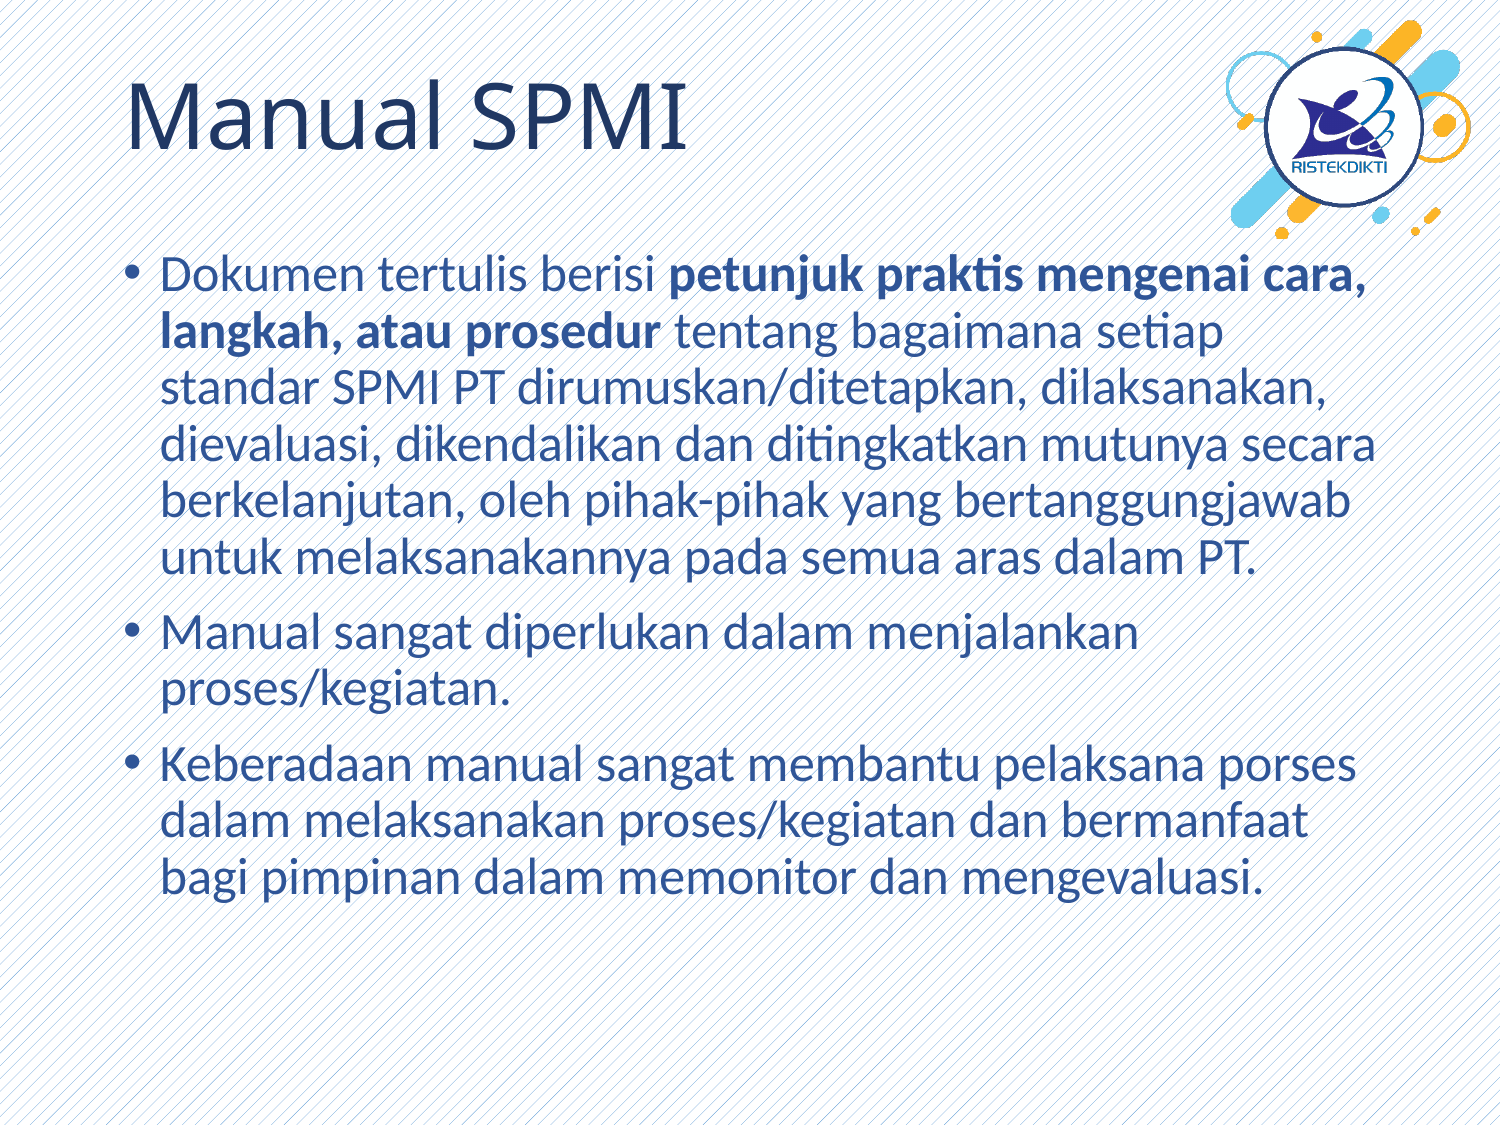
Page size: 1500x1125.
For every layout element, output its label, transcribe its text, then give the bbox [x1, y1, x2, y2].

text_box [1225, 16, 1473, 239]
list Dokumen tertulis berisi petunjuk praktis mengenai cara, langkah, atau prosedur tentang bagaimana setiap standar SPMI PT dirumuskan/ditetapkan, dilaksanakan, dievaluasi, dikendalikan dan ditingkatkan mutunya secara berkelanjutan, oleh pihak-pihak yang bertanggungjawab untuk melaksanakannya pada semua aras dalam PT. Manual sangat diperlukan dalam menjalankan proses/kegiatan. Keberadaan manual sangat membantu pelaksana porses dalam melaksanakan proses/kegiatan dan bermanfaat bagi pimpinan dalam memonitor dan mengevaluasi. [108, 238, 1401, 998]
title Manual SPMI [108, 59, 1225, 181]
